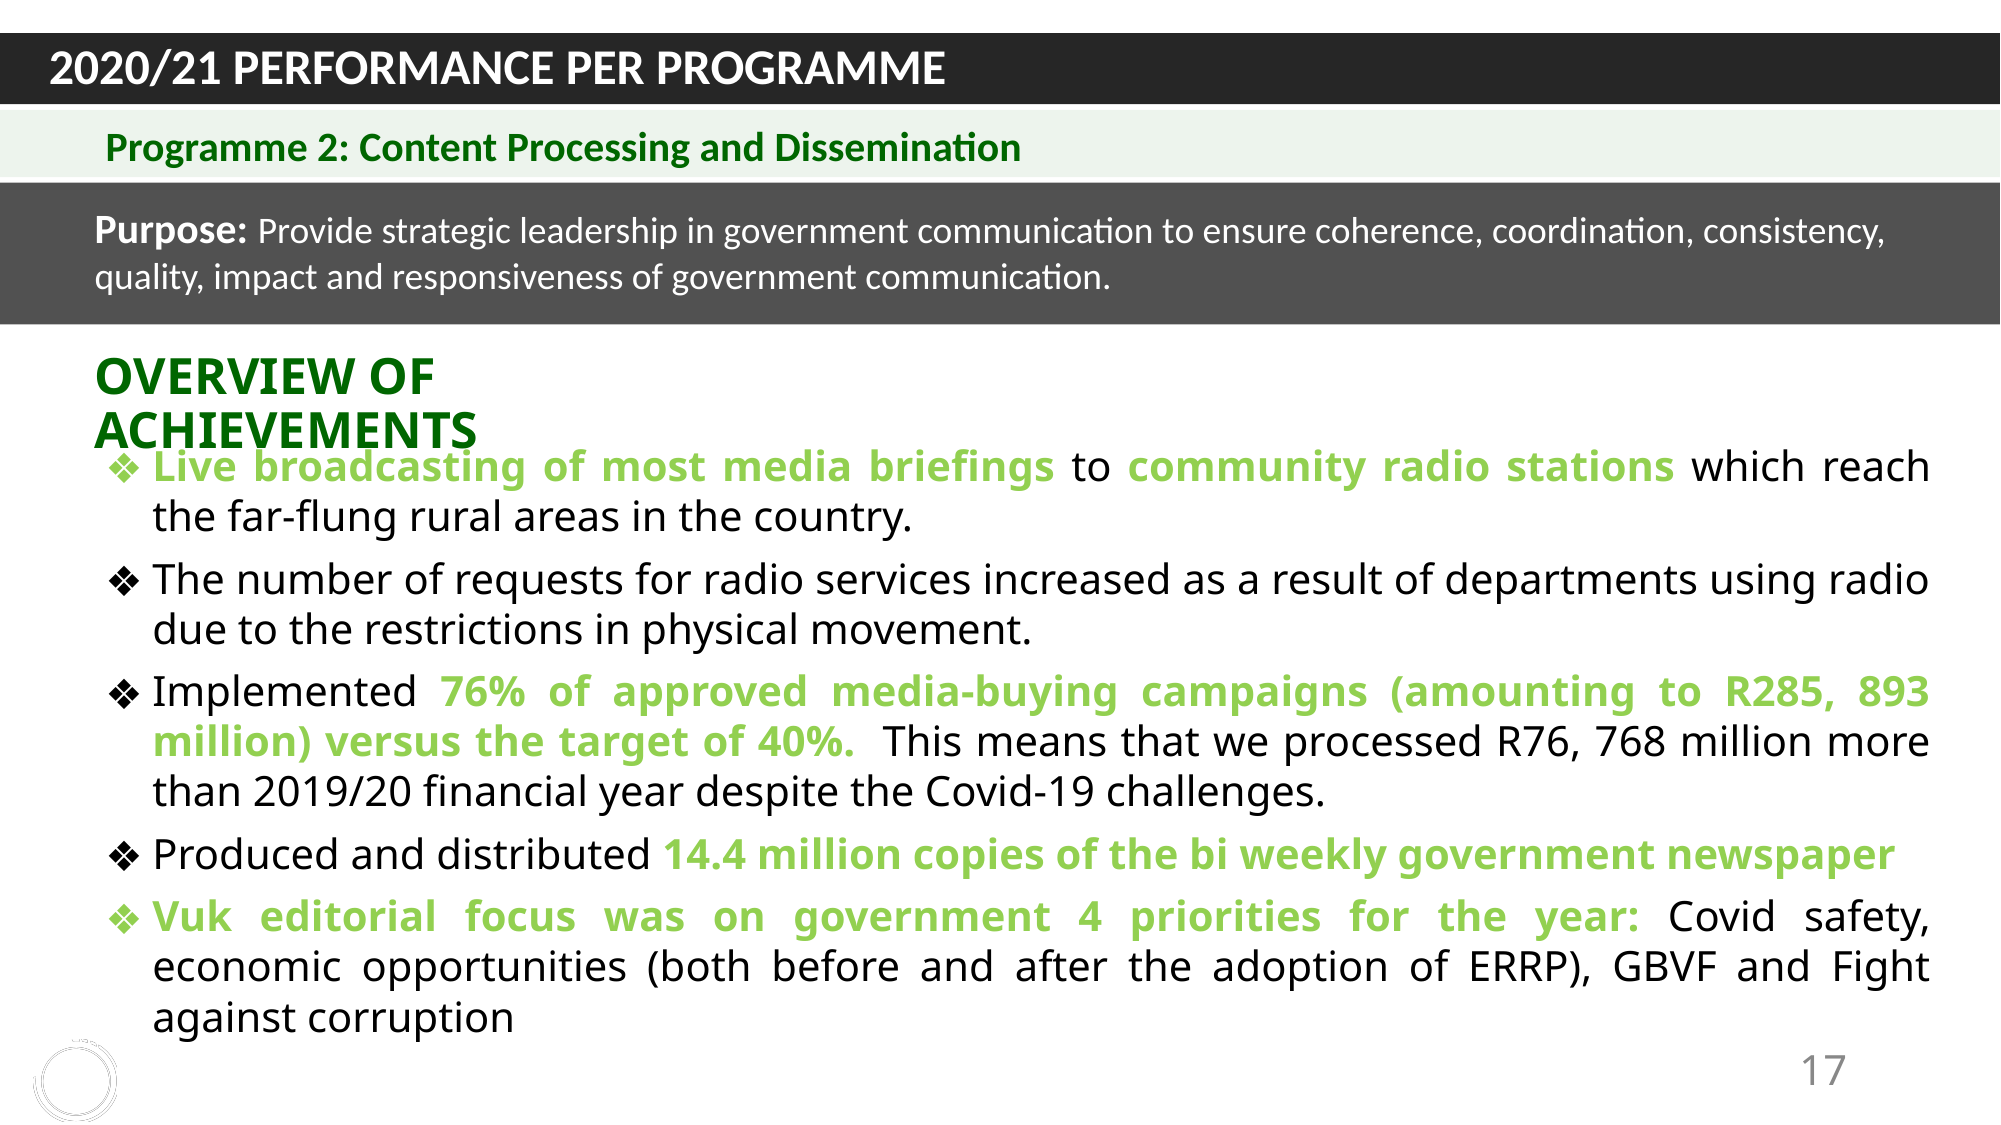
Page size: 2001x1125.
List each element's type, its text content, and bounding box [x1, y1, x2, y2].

text_box [0, 109, 2000, 178]
slide_number ‹#› [1412, 1042, 1863, 1103]
text_box 2020/21 PERFORMANCE PER PROGRAMME [0, 33, 2000, 105]
text_box OVERVIEW OF ACHIEVEMENTS [79, 343, 837, 467]
text_box Programme 2: Content Processing and Dissemination [90, 112, 1045, 178]
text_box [33, 1038, 117, 1123]
text_box Purpose: Provide strategic leadership in government communication to ensure coherence, coordination, consistency, quality, impact and responsiveness of government communication. [79, 194, 1913, 305]
text_box [0, 182, 2000, 325]
text_box Live broadcasting of most media briefings to community radio stations which reach the far-flung rural areas in the country. The number of requests for radio services increased as a result of departments using radio due to the restrictions in physical movement. Implemented 76% of approved media-buying campaigns (amounting to R285, 893 million) versus the target of 40%. This means that we processed R76, 768 million more than 2019/20 financial year despite the Covid-19 challenges. Produced and distributed 14.4 million copies of the bi weekly government newspaper Vuk editorial focus was on government 4 priorities for the year: Covid safety, economic opportunities (both before and after the adoption of ERRP), GBVF and Fight against corruption [90, 432, 1947, 1048]
